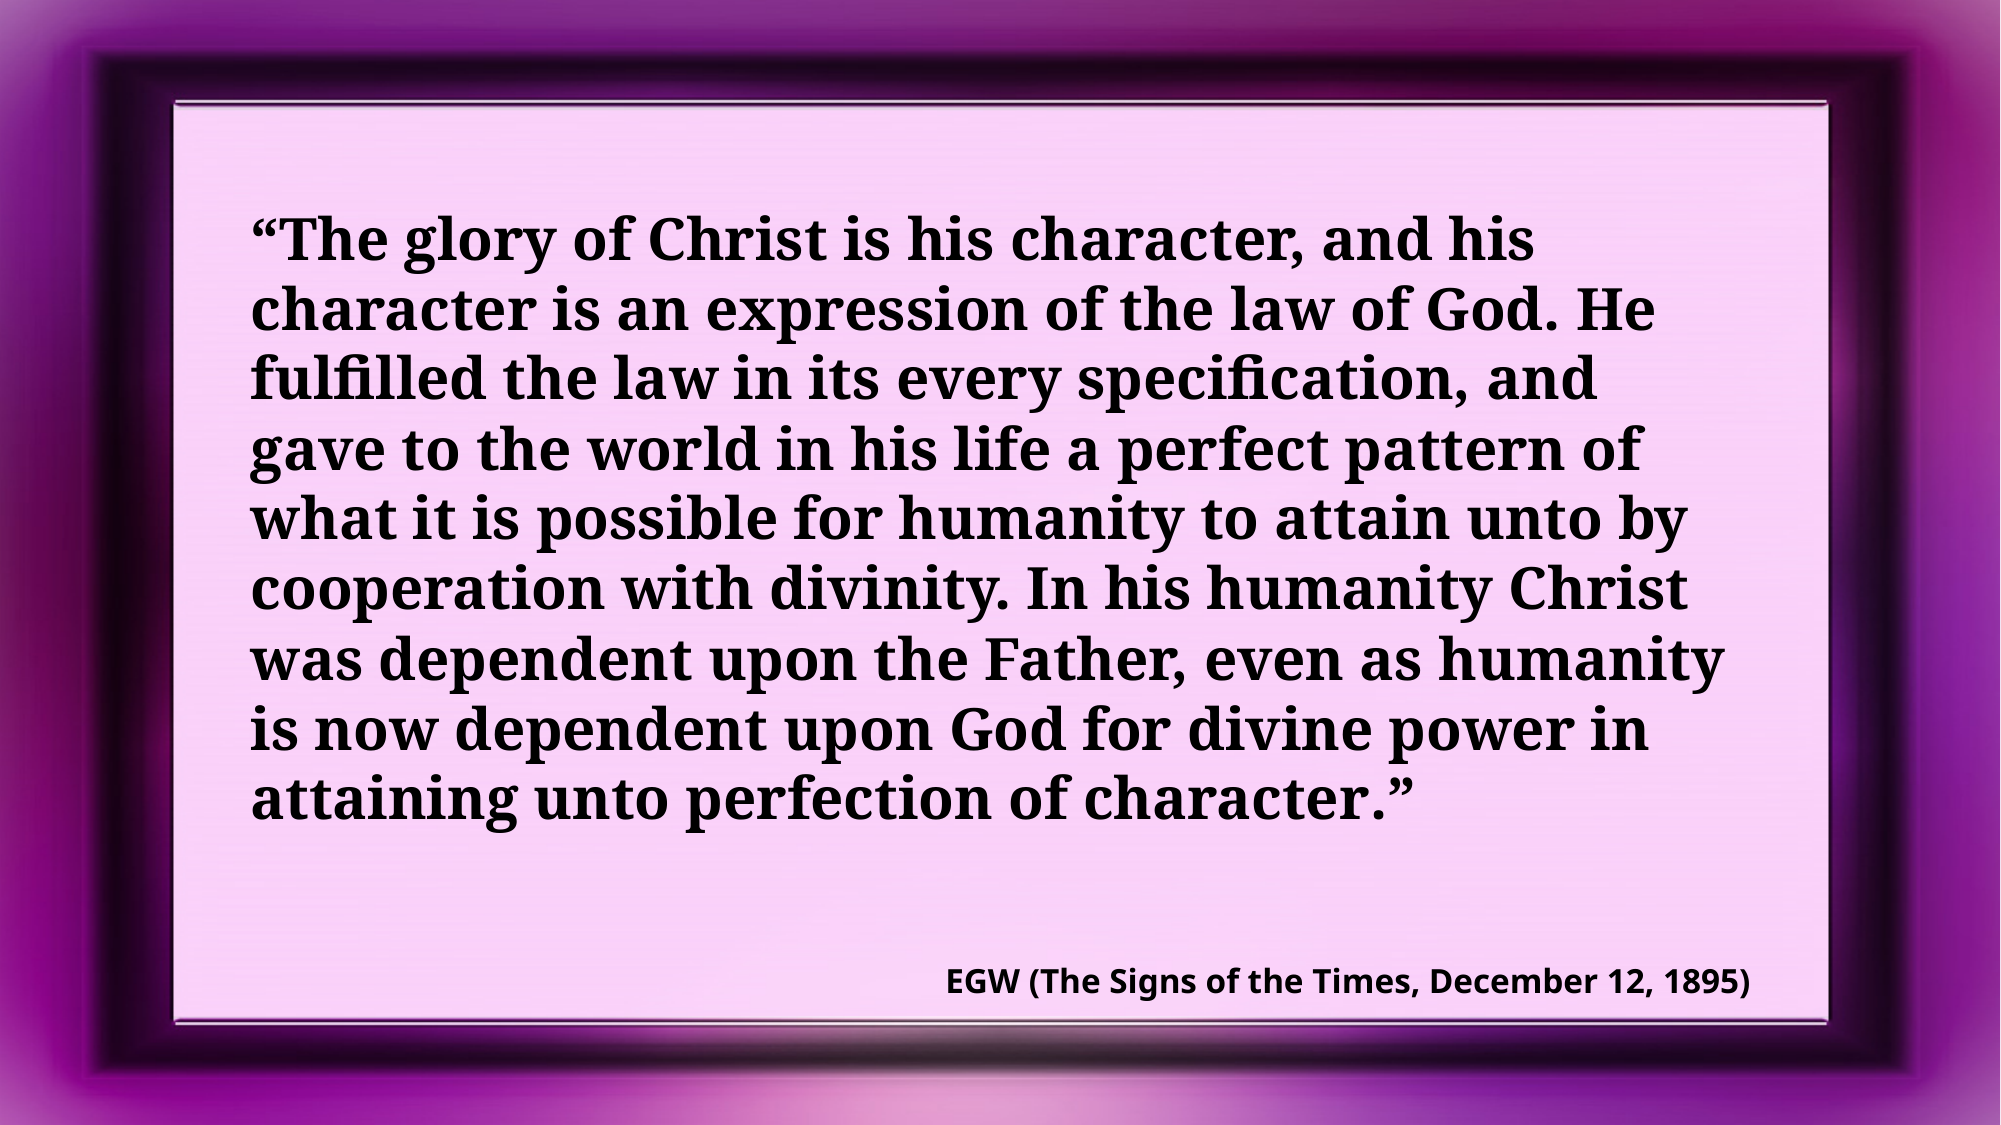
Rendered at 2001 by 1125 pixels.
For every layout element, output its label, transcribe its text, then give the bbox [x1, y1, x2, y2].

picture [0, 0, 2001, 1125]
text_box “The glory of Christ is his character, and his character is an expression of the law of God. He fulfilled the law in its every specification, and gave to the world in his life a perfect pattern of what it is possible for humanity to attain unto by cooperation with divinity. In his humanity Christ was dependent upon the Father, even as humanity is now dependent upon God for divine power in attaining unto perfection of character.” [236, 194, 1764, 839]
text_box EGW (The Signs of the Times, December 12, 1895) [930, 953, 1766, 1008]
